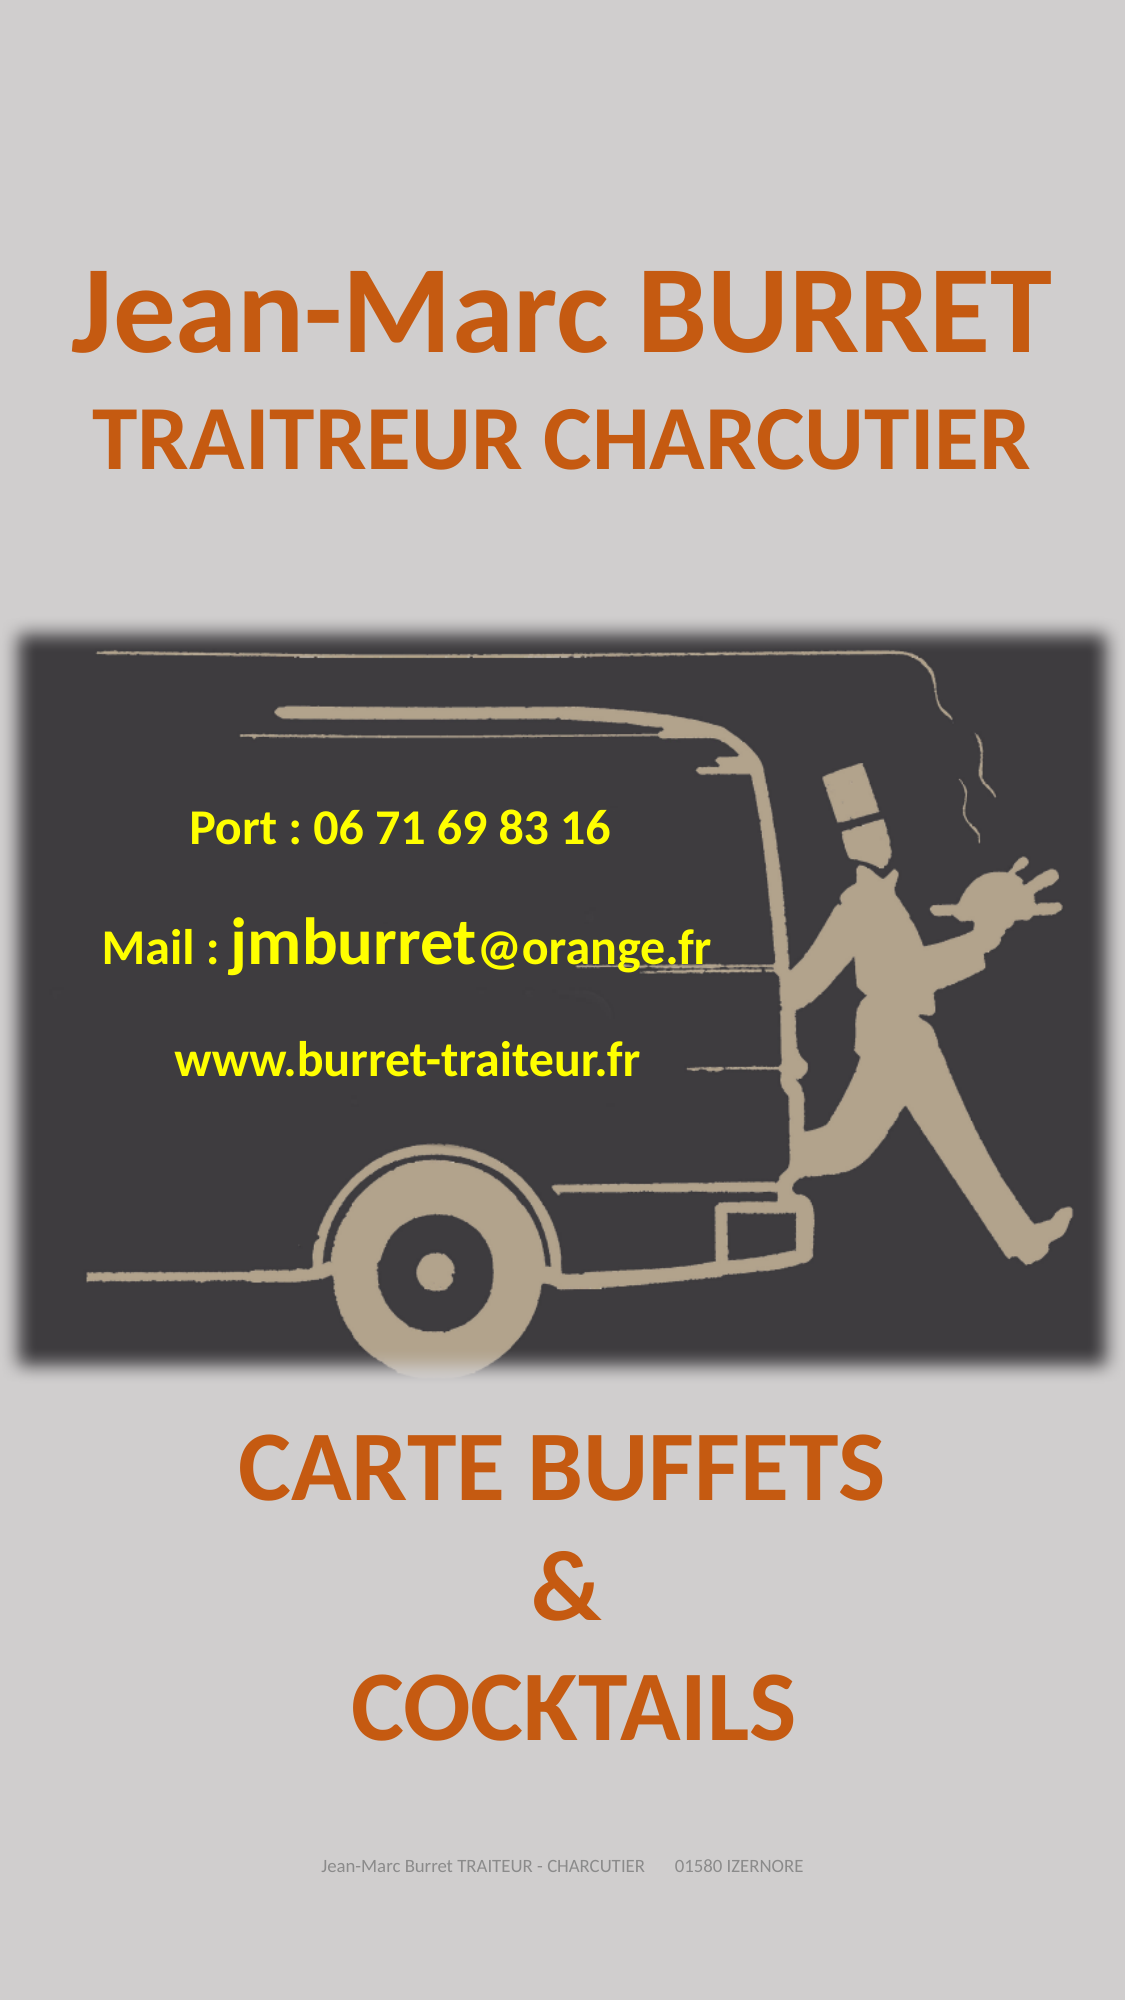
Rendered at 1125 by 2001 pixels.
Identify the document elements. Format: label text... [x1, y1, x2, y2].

footer Jean-Marc Burret TRAITEUR - CHARCUTIER 01580 IZERNORE [303, 1811, 822, 1918]
text_box CARTE BUFFETS & COCKTAILS [223, 1392, 902, 1768]
text_box Jean-Marc BURRET TRAITREUR CHARCUTIER [56, 220, 1068, 496]
picture [0, 616, 1125, 1384]
